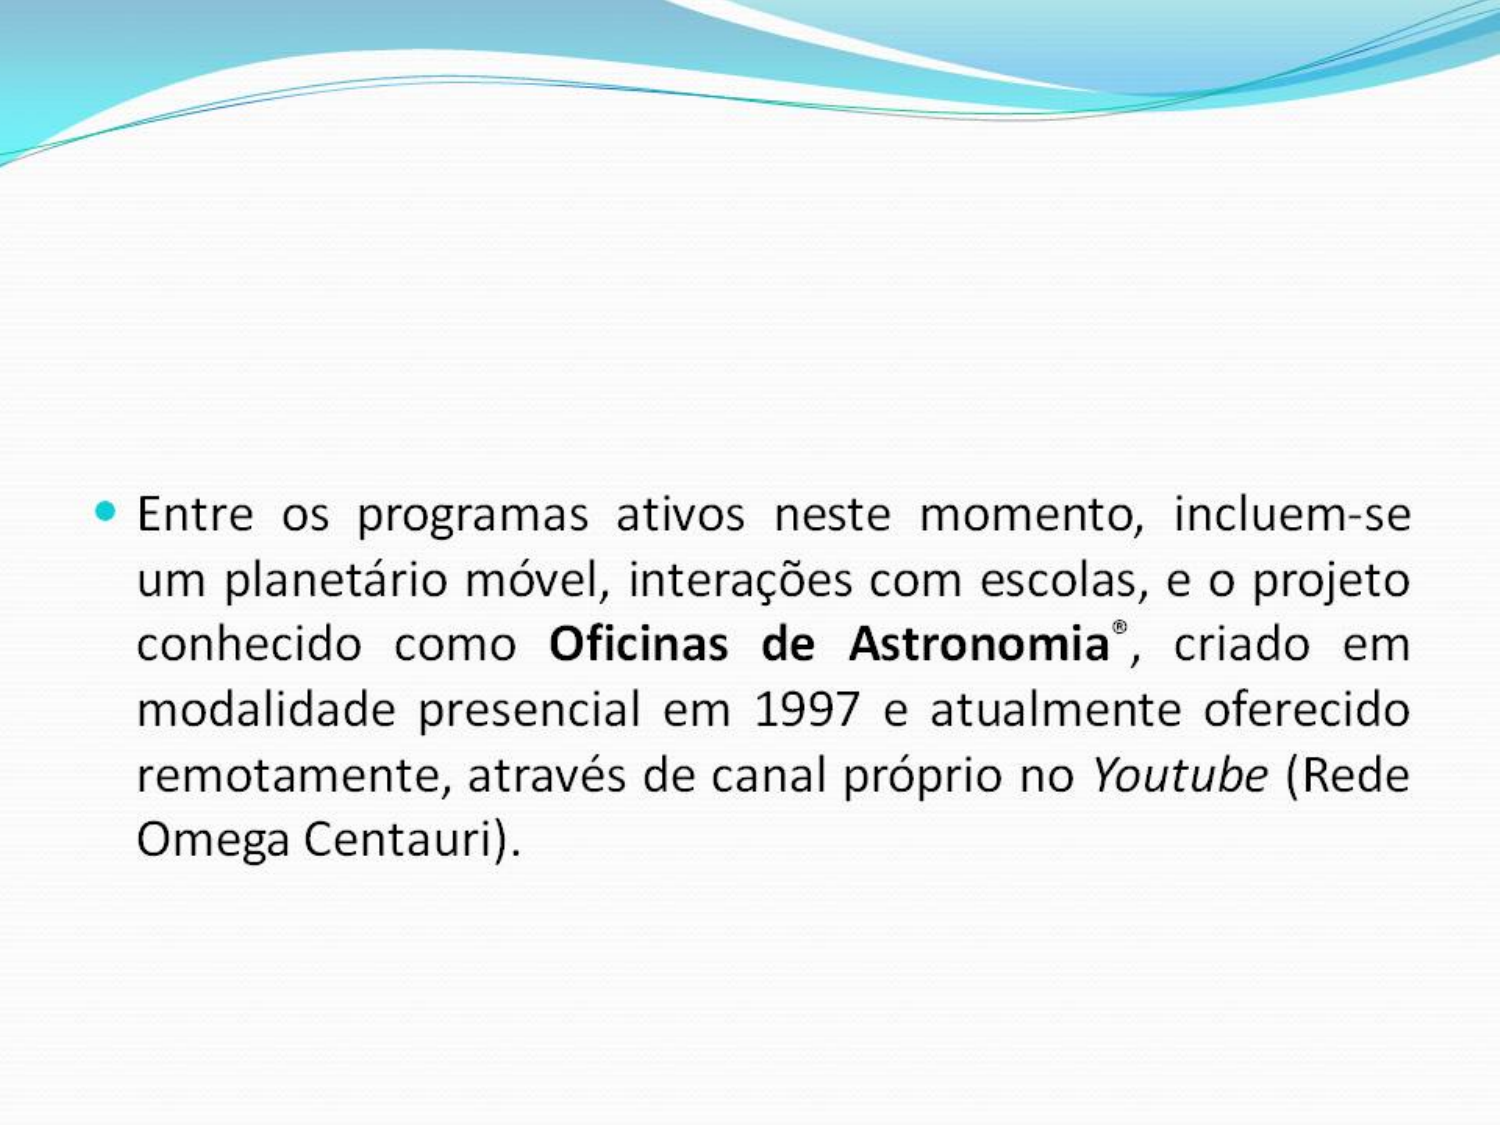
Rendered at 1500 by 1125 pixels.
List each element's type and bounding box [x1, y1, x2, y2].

list [0, 0, 1500, 1125]
